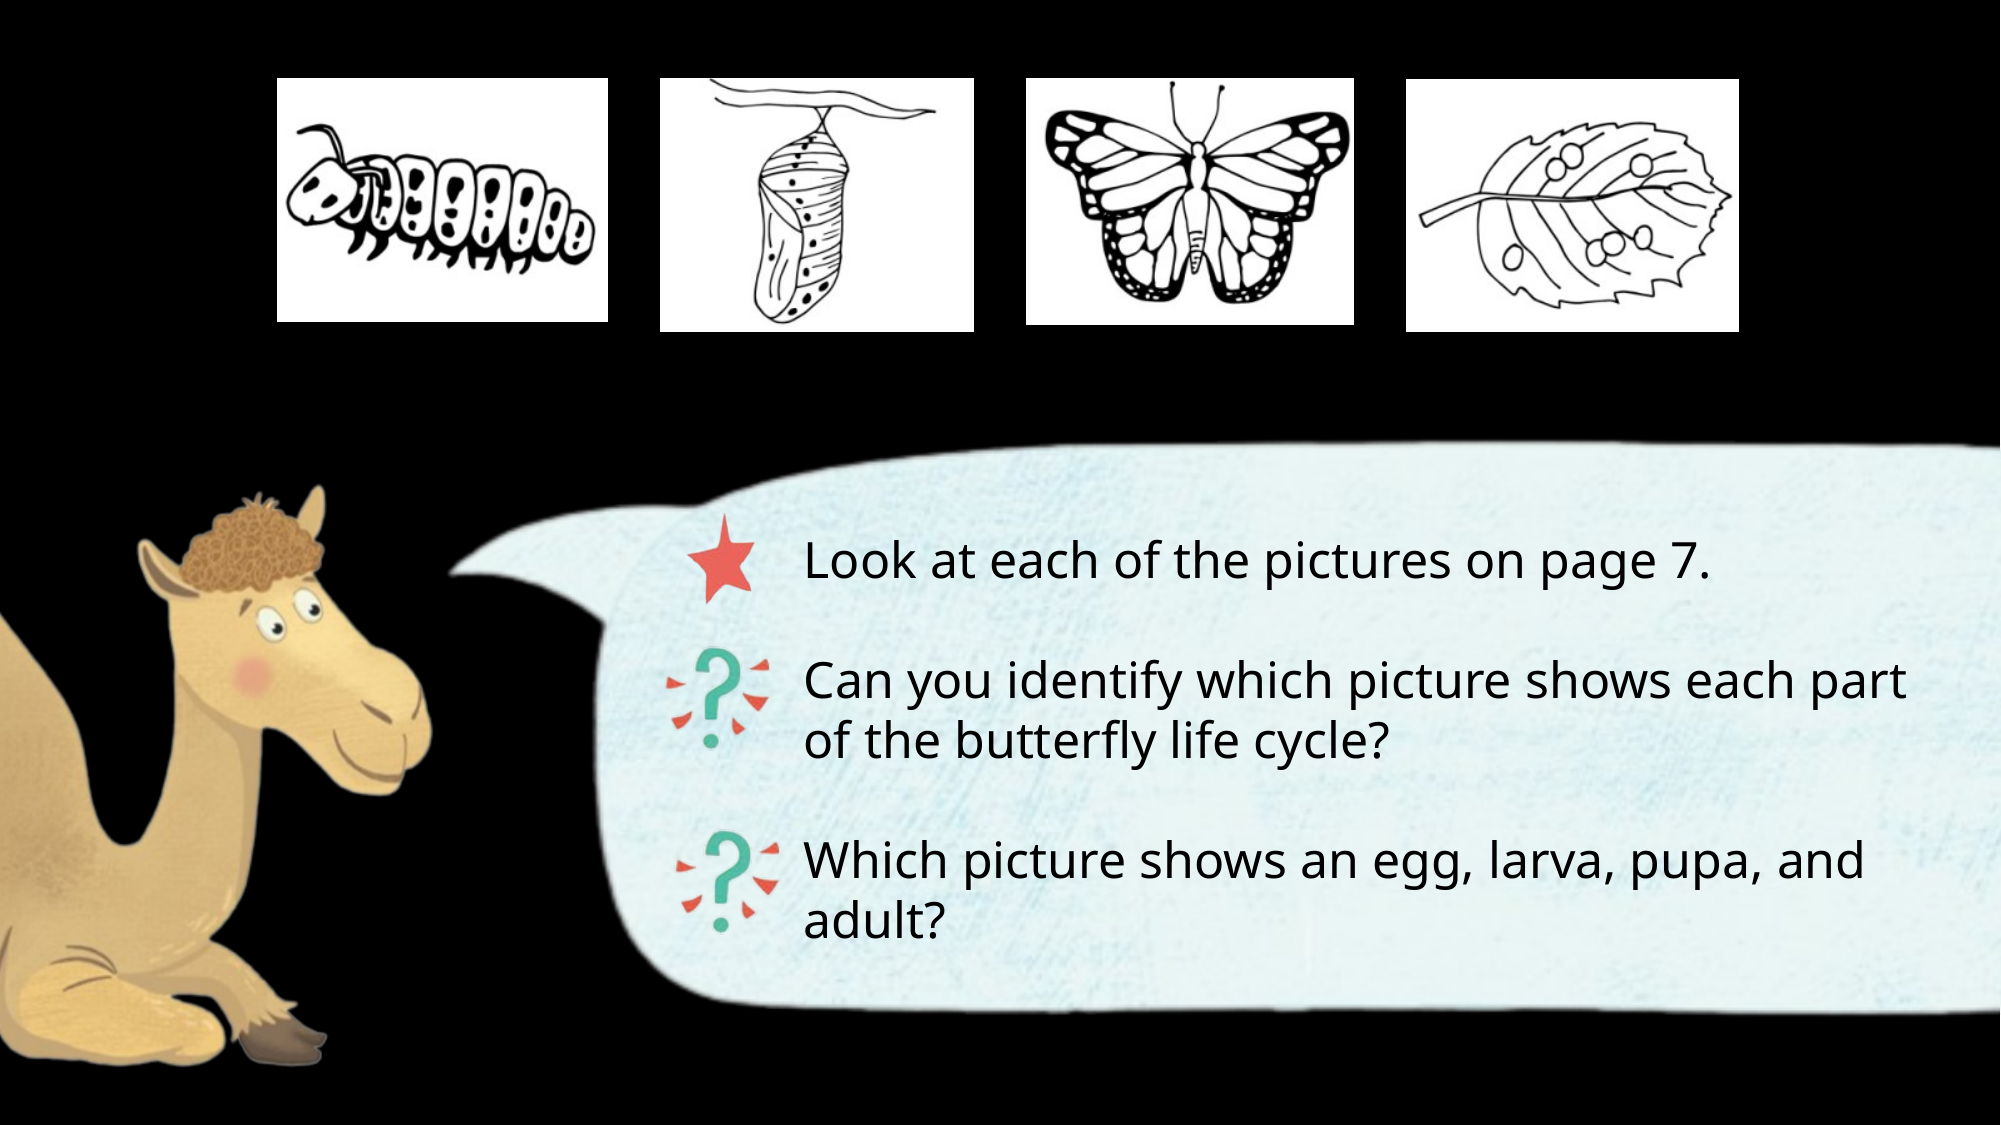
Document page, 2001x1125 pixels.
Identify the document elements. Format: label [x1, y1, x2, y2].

picture [0, 388, 2001, 1125]
picture [277, 78, 608, 322]
picture [1406, 79, 1739, 332]
picture [660, 78, 974, 332]
picture [1026, 78, 1354, 325]
